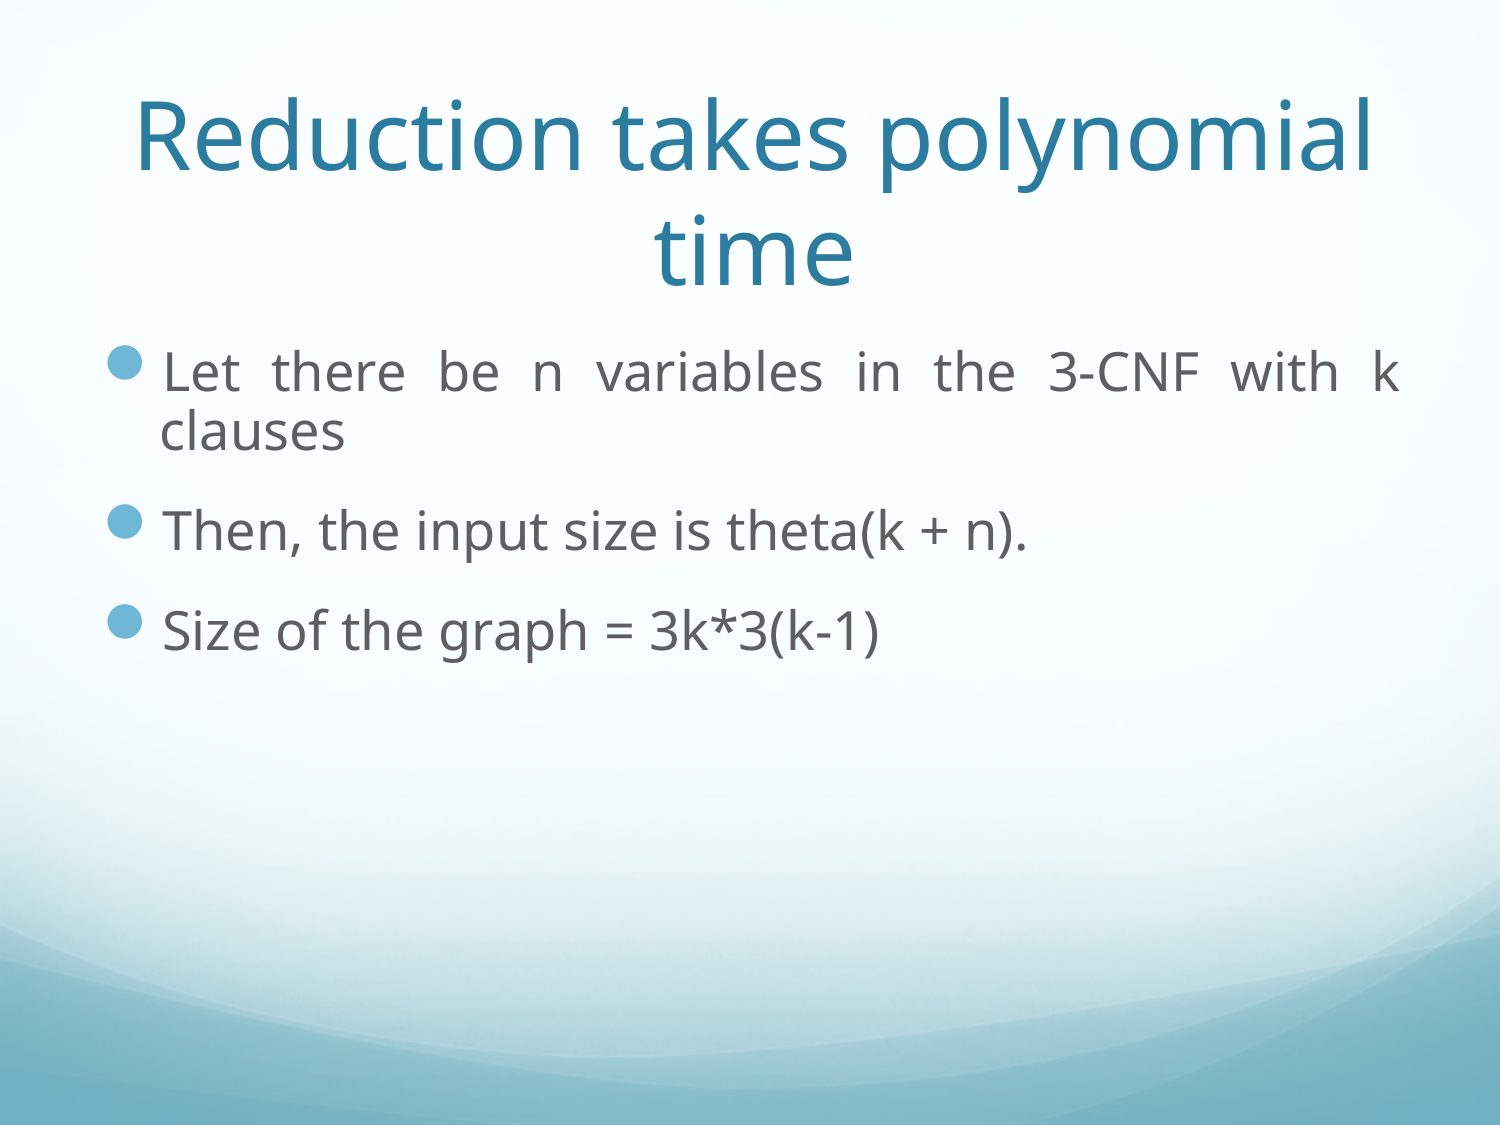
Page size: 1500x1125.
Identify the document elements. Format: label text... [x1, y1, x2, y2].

list Let there be n variables in the 3-CNF with k clauses Then, the input size is theta(k + n). Size of the graph = 3k*3(k-1) [87, 337, 1407, 1050]
title Reduction takes polynomial time [90, 17, 1410, 313]
